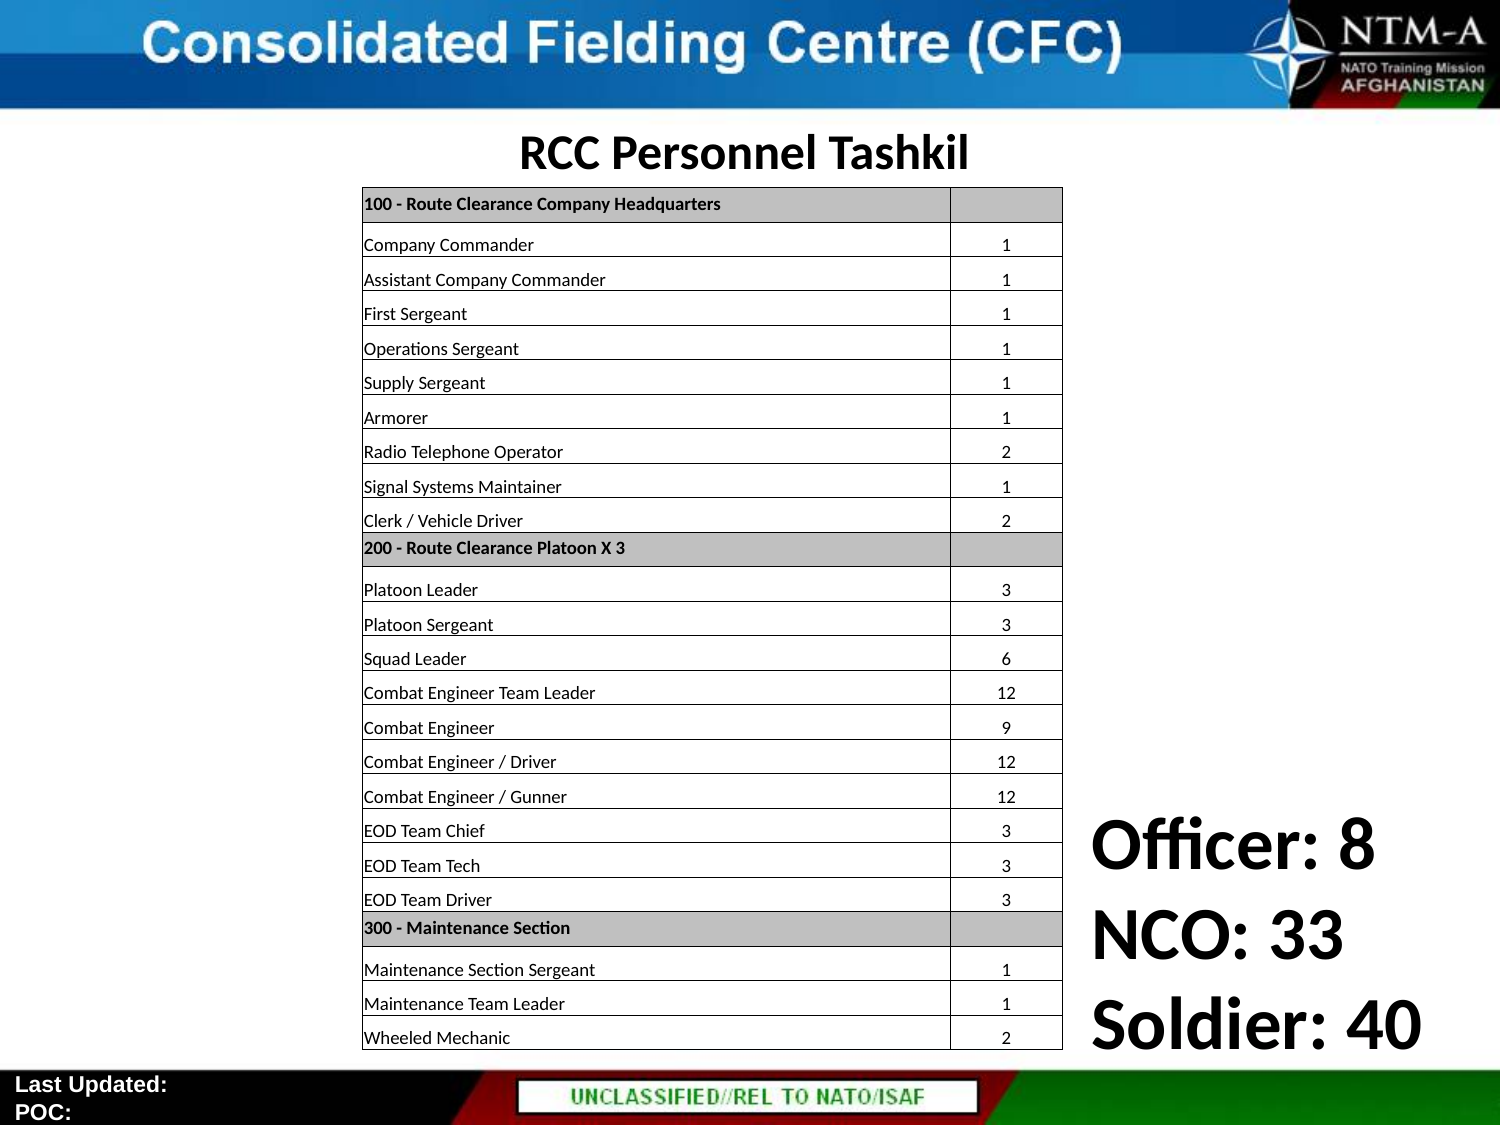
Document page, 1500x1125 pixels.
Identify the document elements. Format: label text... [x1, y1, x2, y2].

table_cell 3 [951, 878, 1062, 911]
table_cell Maintenance Team Leader [363, 981, 950, 1015]
table_cell First Sergeant [363, 291, 950, 325]
table_cell 2 [951, 1016, 1062, 1049]
table_cell Assistant Company Commander [363, 257, 950, 290]
table_cell Signal Systems Maintainer [363, 464, 950, 497]
table_cell Clerk / Vehicle Driver [363, 498, 950, 532]
table_cell 1 [951, 464, 1062, 497]
table_cell 9 [951, 705, 1062, 739]
table_cell Combat Engineer / Driver [363, 740, 950, 773]
table_cell Squad Leader [363, 636, 950, 670]
table_header [951, 188, 1062, 222]
table_header 100 - Route Clearance Company Headquarters [363, 188, 950, 222]
table_cell 12 [951, 774, 1062, 808]
table_cell 1 [951, 257, 1062, 290]
table_cell Wheeled Mechanic [363, 1016, 950, 1049]
table_cell 2 [951, 429, 1062, 463]
table_cell EOD Team Tech [363, 843, 950, 877]
table_cell 200 - Route Clearance Platoon X 3 [363, 533, 950, 566]
table_cell Armorer [363, 395, 950, 428]
table_cell 12 [951, 740, 1062, 773]
table_cell Radio Telephone Operator [363, 429, 950, 463]
table_cell Combat Engineer [363, 705, 950, 739]
table_cell 1 [951, 981, 1062, 1015]
table_cell 3 [951, 809, 1062, 842]
table_cell Platoon Leader [363, 567, 950, 601]
table_cell 1 [951, 326, 1062, 359]
table_cell Supply Sergeant [363, 360, 950, 394]
table_cell 1 [951, 395, 1062, 428]
table_cell 1 [951, 223, 1062, 256]
table_cell EOD Team Chief [363, 809, 950, 842]
table_cell 300 - Maintenance Section [363, 912, 950, 946]
text_box RCC Personnel Tashkil [504, 112, 985, 188]
table_cell 3 [951, 602, 1062, 635]
table_cell Platoon Sergeant [363, 602, 950, 635]
table_cell [951, 533, 1062, 566]
picture [0, 0, 1500, 1125]
table_cell Combat Engineer Team Leader [363, 671, 950, 704]
table_cell 1 [951, 360, 1062, 394]
table_cell 1 [951, 291, 1062, 325]
table_cell 3 [951, 843, 1062, 877]
table_cell 12 [951, 671, 1062, 704]
table_cell Maintenance Section Sergeant [363, 947, 950, 980]
table_cell Company Commander [363, 223, 950, 256]
table_cell Combat Engineer / Gunner [363, 774, 950, 808]
table_cell 3 [951, 567, 1062, 601]
table_cell 1 [951, 947, 1062, 980]
table_cell Operations Sergeant [363, 326, 950, 359]
text_box Officer: 8 NCO: 33 Soldier: 40 [1076, 787, 1438, 1072]
table_cell [951, 912, 1062, 946]
table_cell EOD Team Driver [363, 878, 950, 911]
table_cell 2 [951, 498, 1062, 532]
table_cell 6 [951, 636, 1062, 670]
